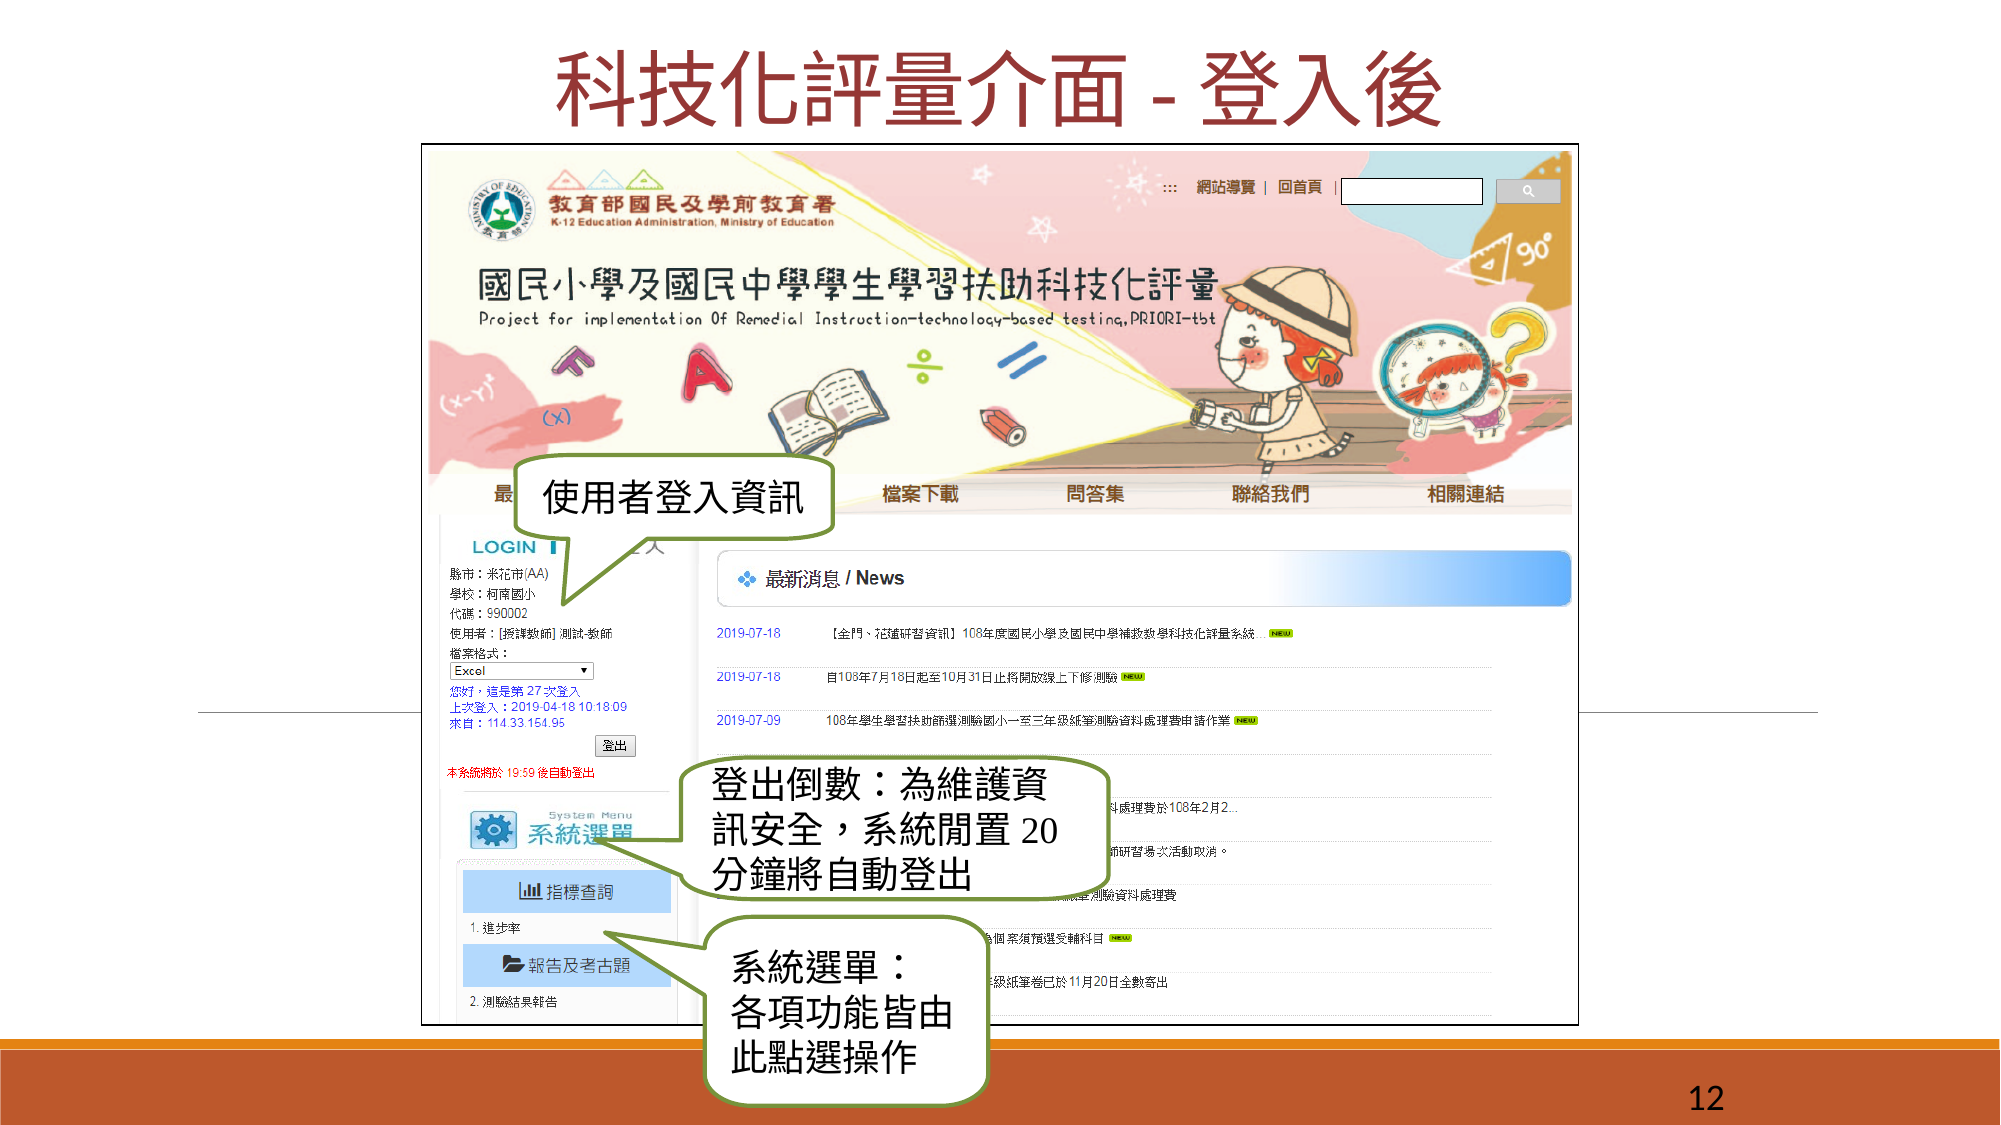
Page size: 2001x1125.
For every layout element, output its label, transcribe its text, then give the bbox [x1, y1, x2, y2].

picture [421, 144, 1579, 1025]
title 科技化評量介面-登入後 [324, 33, 1675, 145]
text_box 系統選單： 各項功能皆由此點選操作 [704, 1034, 989, 1106]
text_box 12 [1389, 1065, 1740, 1125]
